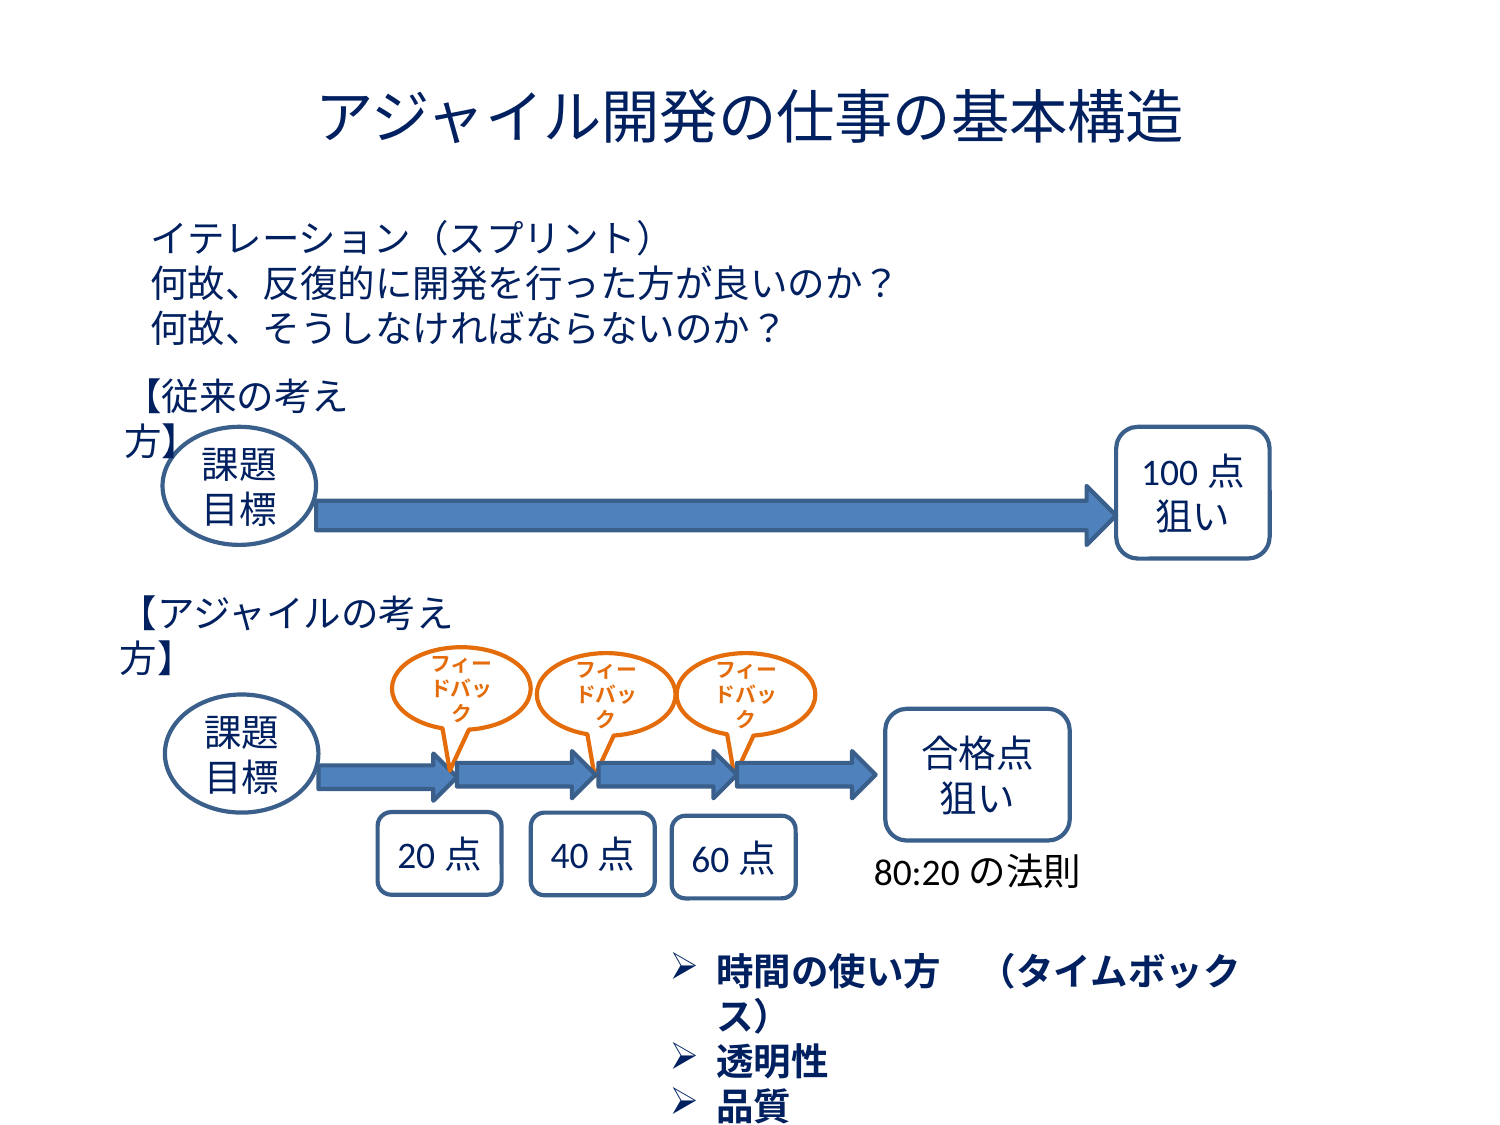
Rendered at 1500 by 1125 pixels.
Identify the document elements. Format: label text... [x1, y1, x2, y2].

text_box 【従来の考え方】 [109, 365, 438, 471]
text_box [164, 646, 1108, 902]
text_box イテレーション（スプリント） 何故、反復的に開発を行った方が良いのか？ 何故、そうしなければならないのか？ [135, 208, 998, 358]
text_box 時間の使い方 （タイムボックス） 透明性 品質 [654, 940, 1313, 1125]
title アジャイル開発の仕事の基本構造 [75, 45, 1425, 185]
text_box 【アジャイルの考え方】 [104, 582, 499, 688]
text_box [162, 426, 1270, 559]
